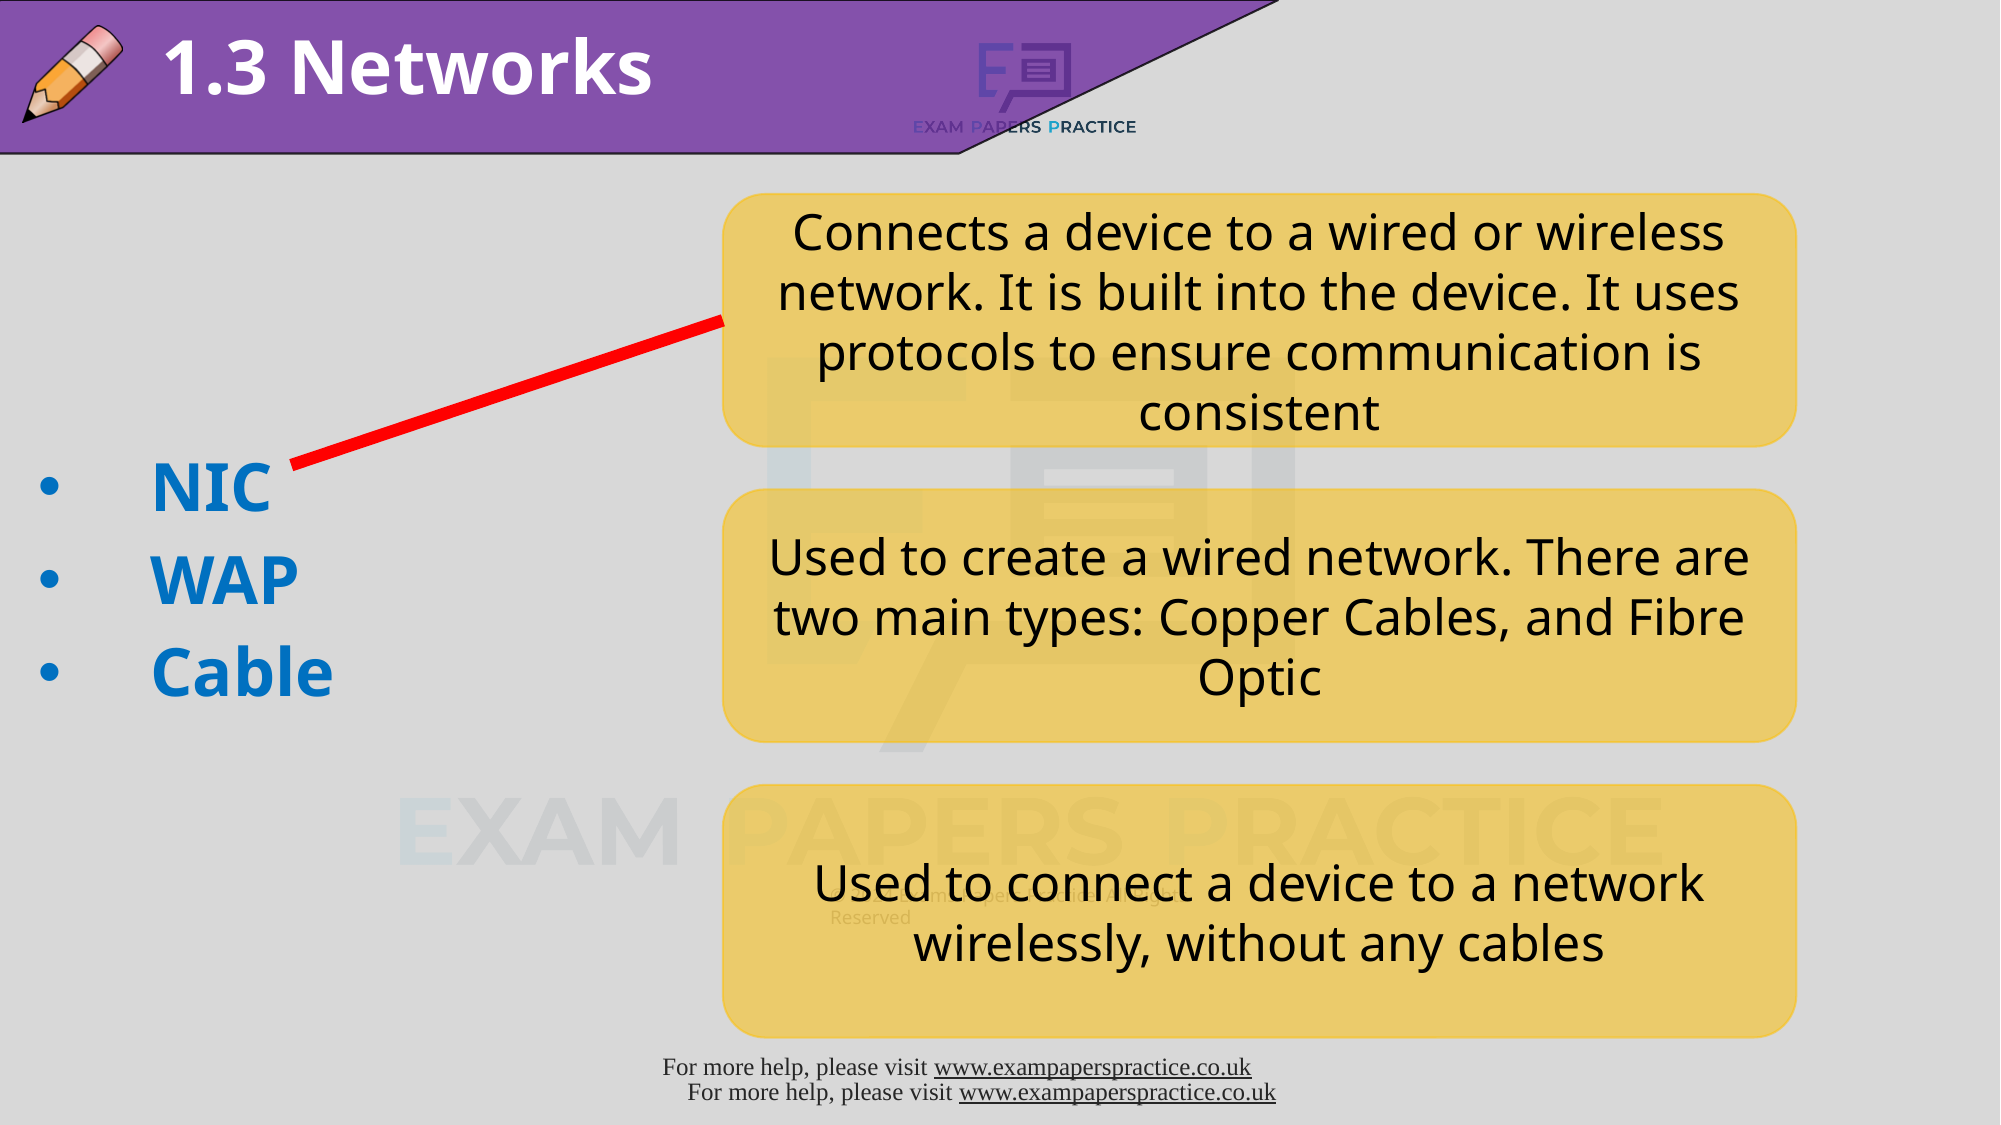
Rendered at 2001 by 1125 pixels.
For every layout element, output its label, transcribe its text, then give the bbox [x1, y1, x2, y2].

text_box Used to connect a device to a network wirelessly, without any cables [722, 784, 1797, 1038]
text_box Used to create a wired network. There are two main types: Copper Cables, and Fibre Optic [722, 489, 1797, 743]
text_box Connects a device to a wired or wireless network. It is built into the device. It uses protocols to ensure communication is consistent [722, 193, 1797, 447]
picture [22, 25, 123, 123]
list NIC WAP Cable [22, 176, 1974, 1120]
list 1.3 Networks [146, 22, 960, 134]
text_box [291, 320, 723, 466]
